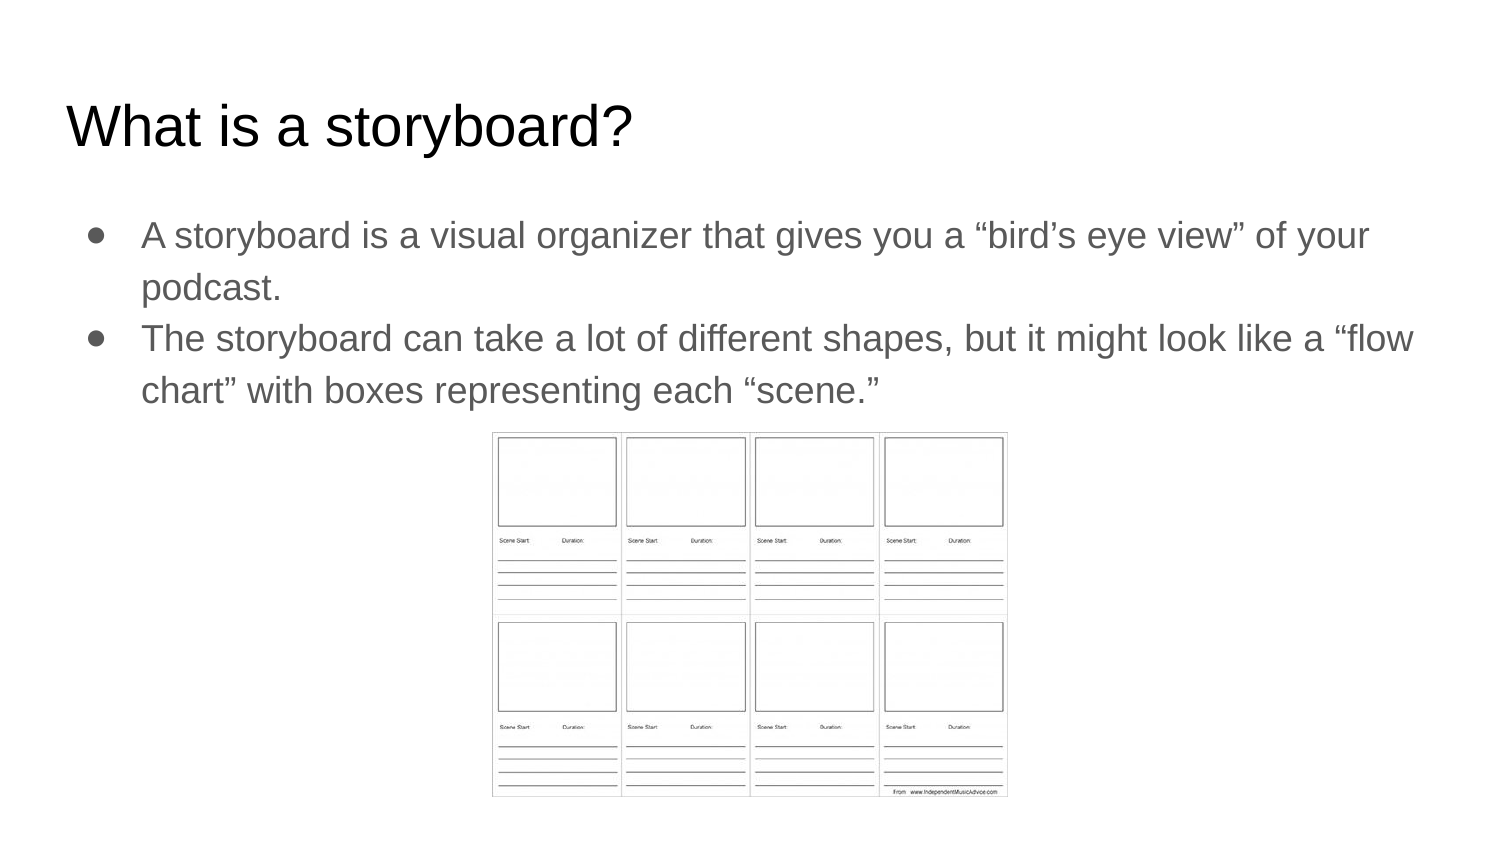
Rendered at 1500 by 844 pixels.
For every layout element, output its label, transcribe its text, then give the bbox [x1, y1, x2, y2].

title What is a storyboard? [51, 72, 1449, 167]
picture [492, 432, 1008, 797]
list A storyboard is a visual organizer that gives you a “bird’s eye view” of your podcast. The storyboard can take a lot of different shapes, but it might look like a “flow chart” with boxes representing each “scene.” [51, 189, 1449, 750]
